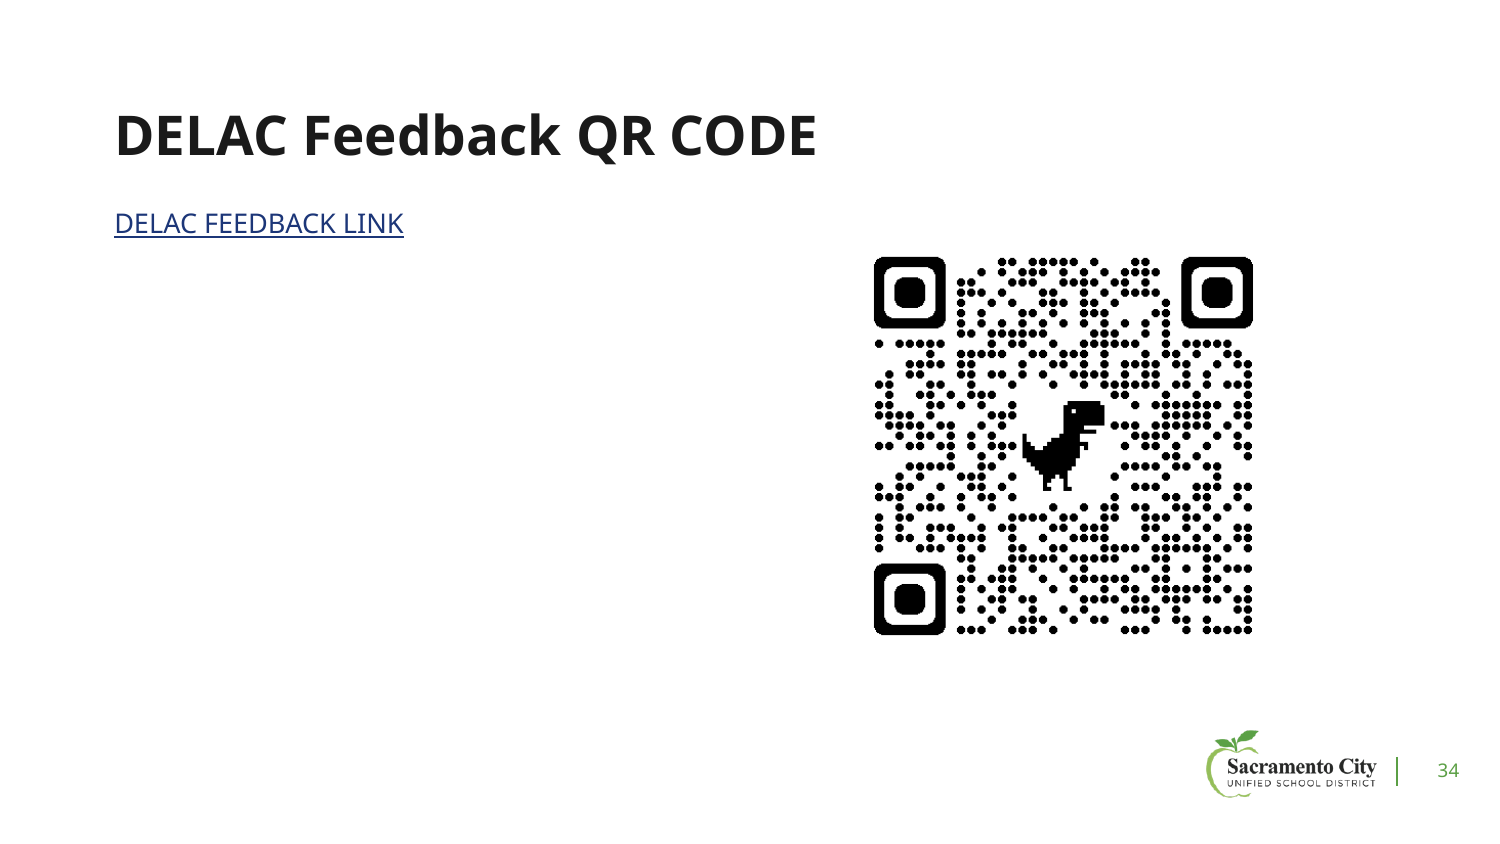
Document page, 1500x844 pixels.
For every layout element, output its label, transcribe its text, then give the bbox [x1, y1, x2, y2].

picture [833, 215, 1294, 676]
picture [1204, 727, 1378, 800]
title DELAC Feedback QR CODE [103, 103, 1397, 174]
list DELAC FEEDBACK LINK [103, 201, 532, 741]
